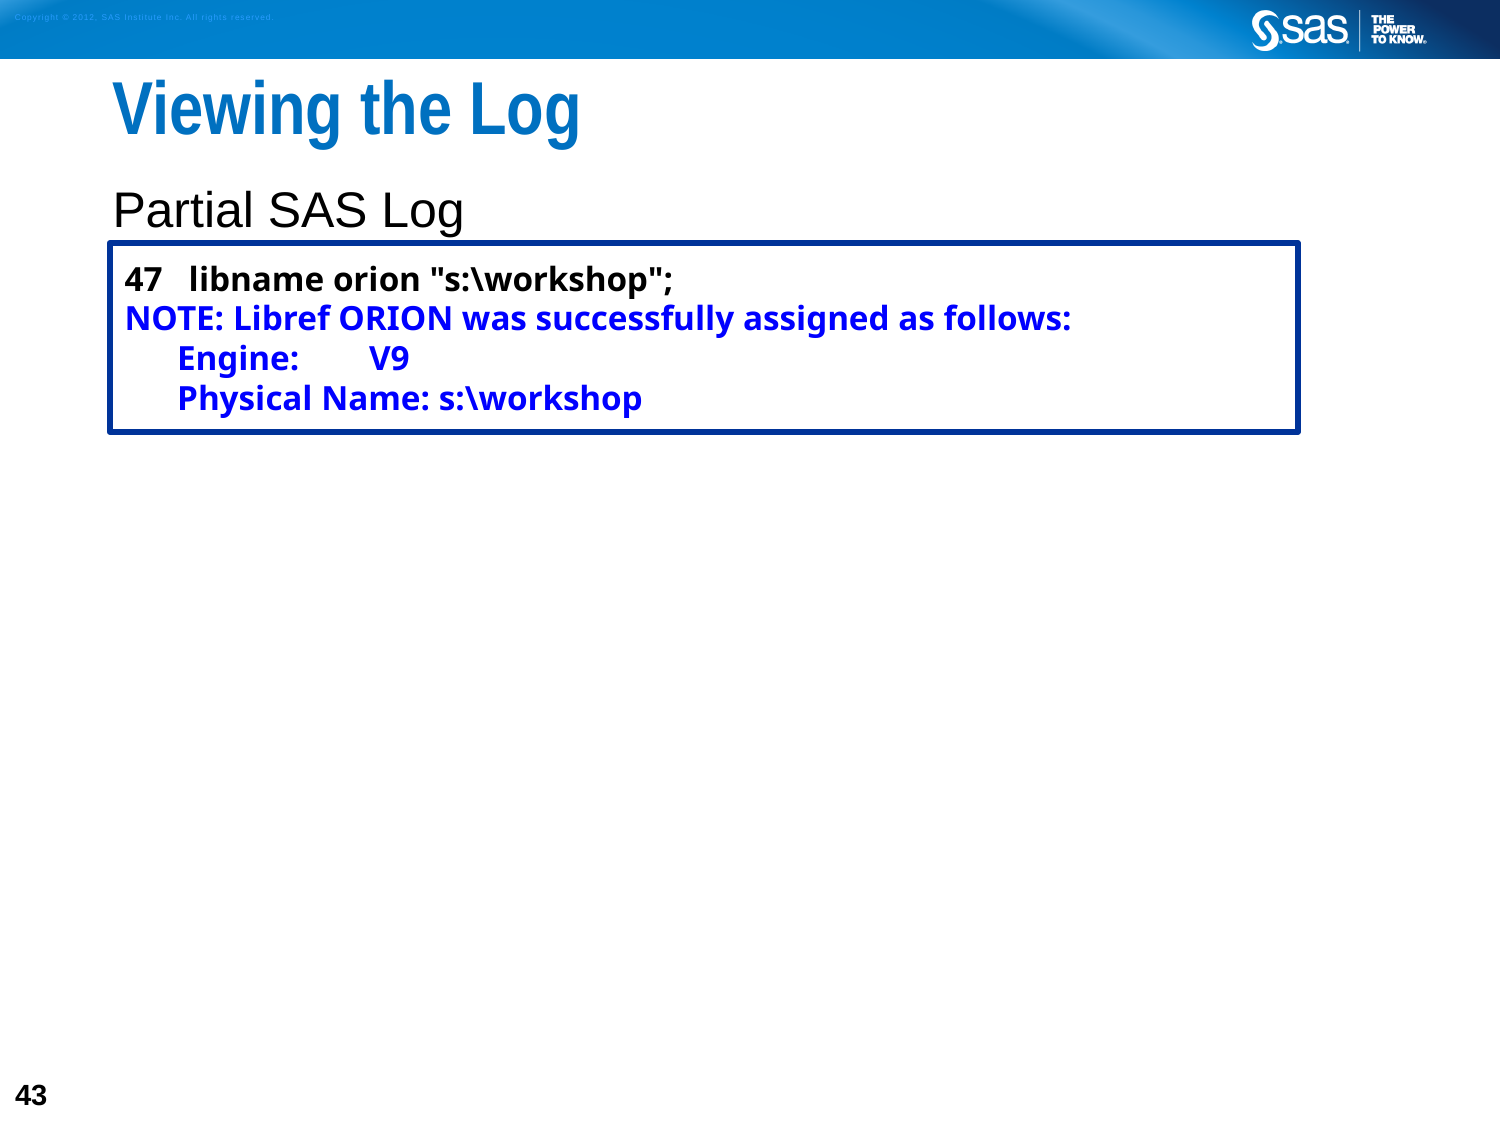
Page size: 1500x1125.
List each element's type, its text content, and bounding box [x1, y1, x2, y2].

picture [0, 0, 1500, 59]
list Partial SAS Log [112, 176, 1400, 877]
text_box 47 libname orion "s:\workshop"; NOTE: Libref ORION was successfully assigned as follows: Engine: V9 Physical Name: s:\workshop [109, 243, 1298, 432]
title Viewing the Log [112, 75, 1500, 188]
